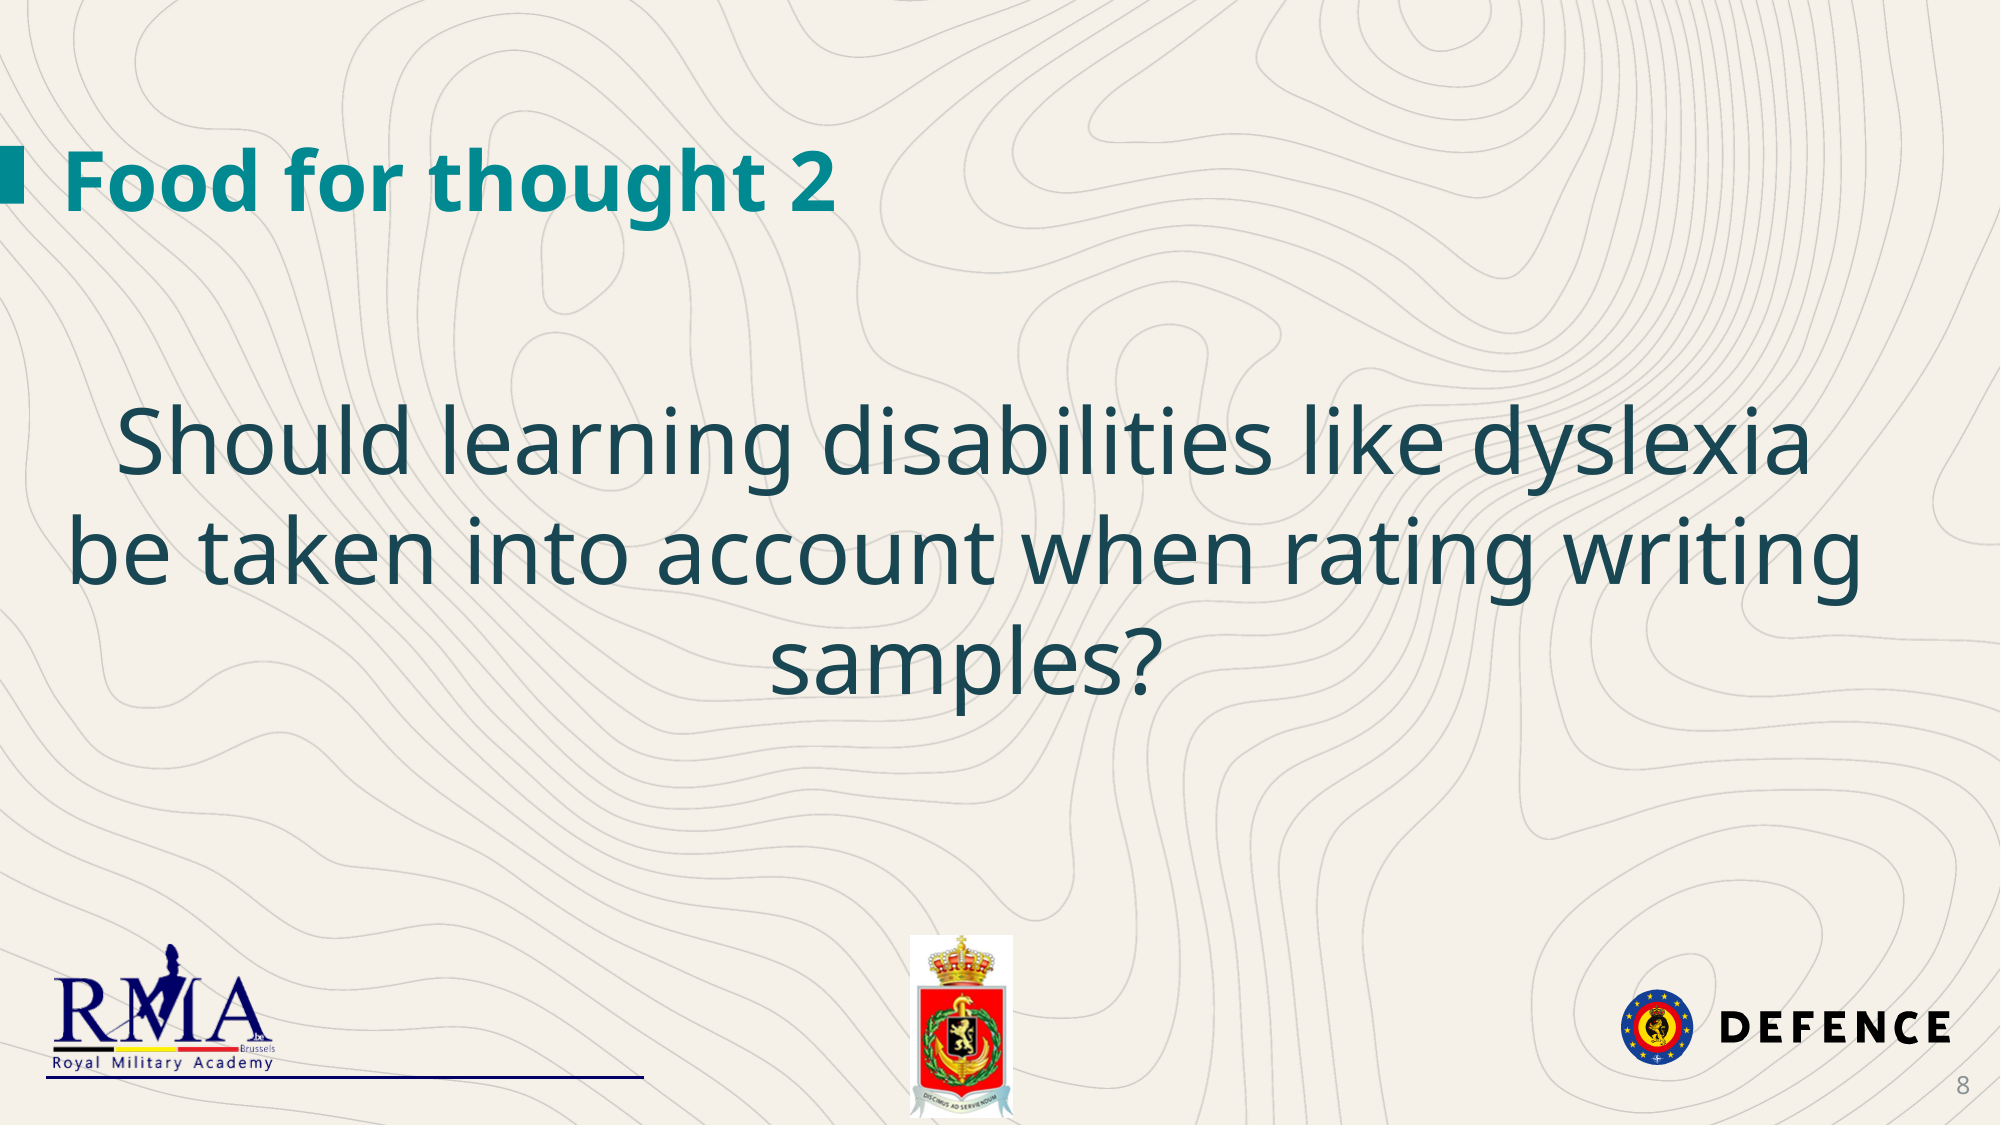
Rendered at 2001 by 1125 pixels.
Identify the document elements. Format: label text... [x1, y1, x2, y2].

picture [0, 0, 2001, 1125]
list Food for thought 2 [46, 121, 1878, 265]
list Should learning disabilities like dyslexia be taken into account when rating writing samples? [46, 265, 1888, 936]
